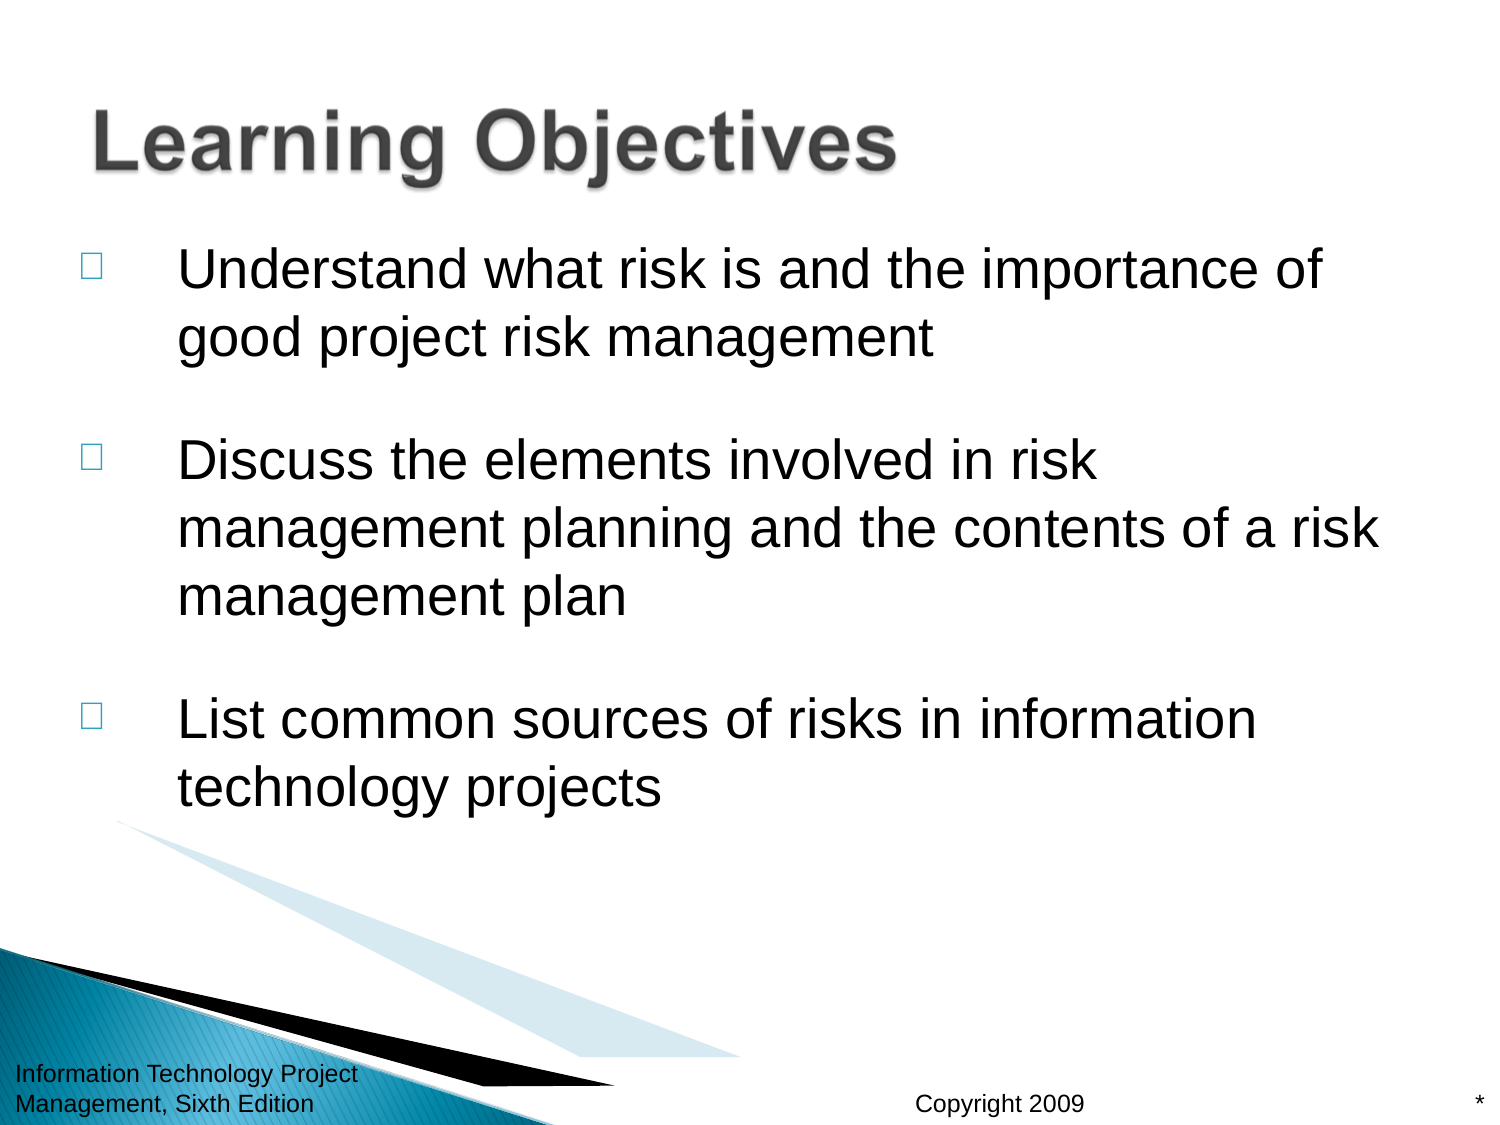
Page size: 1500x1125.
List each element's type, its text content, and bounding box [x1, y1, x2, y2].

list Understand what risk is and the importance of good project risk management Discuss the elements involved in risk management planning and the contents of a risk management plan List common sources of risks in information technology projects [62, 243, 1413, 950]
picture [31, 43, 1427, 235]
text_box Information Technology Project Management, Sixth Edition [0, 1065, 425, 1125]
text_box * [1408, 1065, 1500, 1125]
picture [0, 946, 559, 1125]
